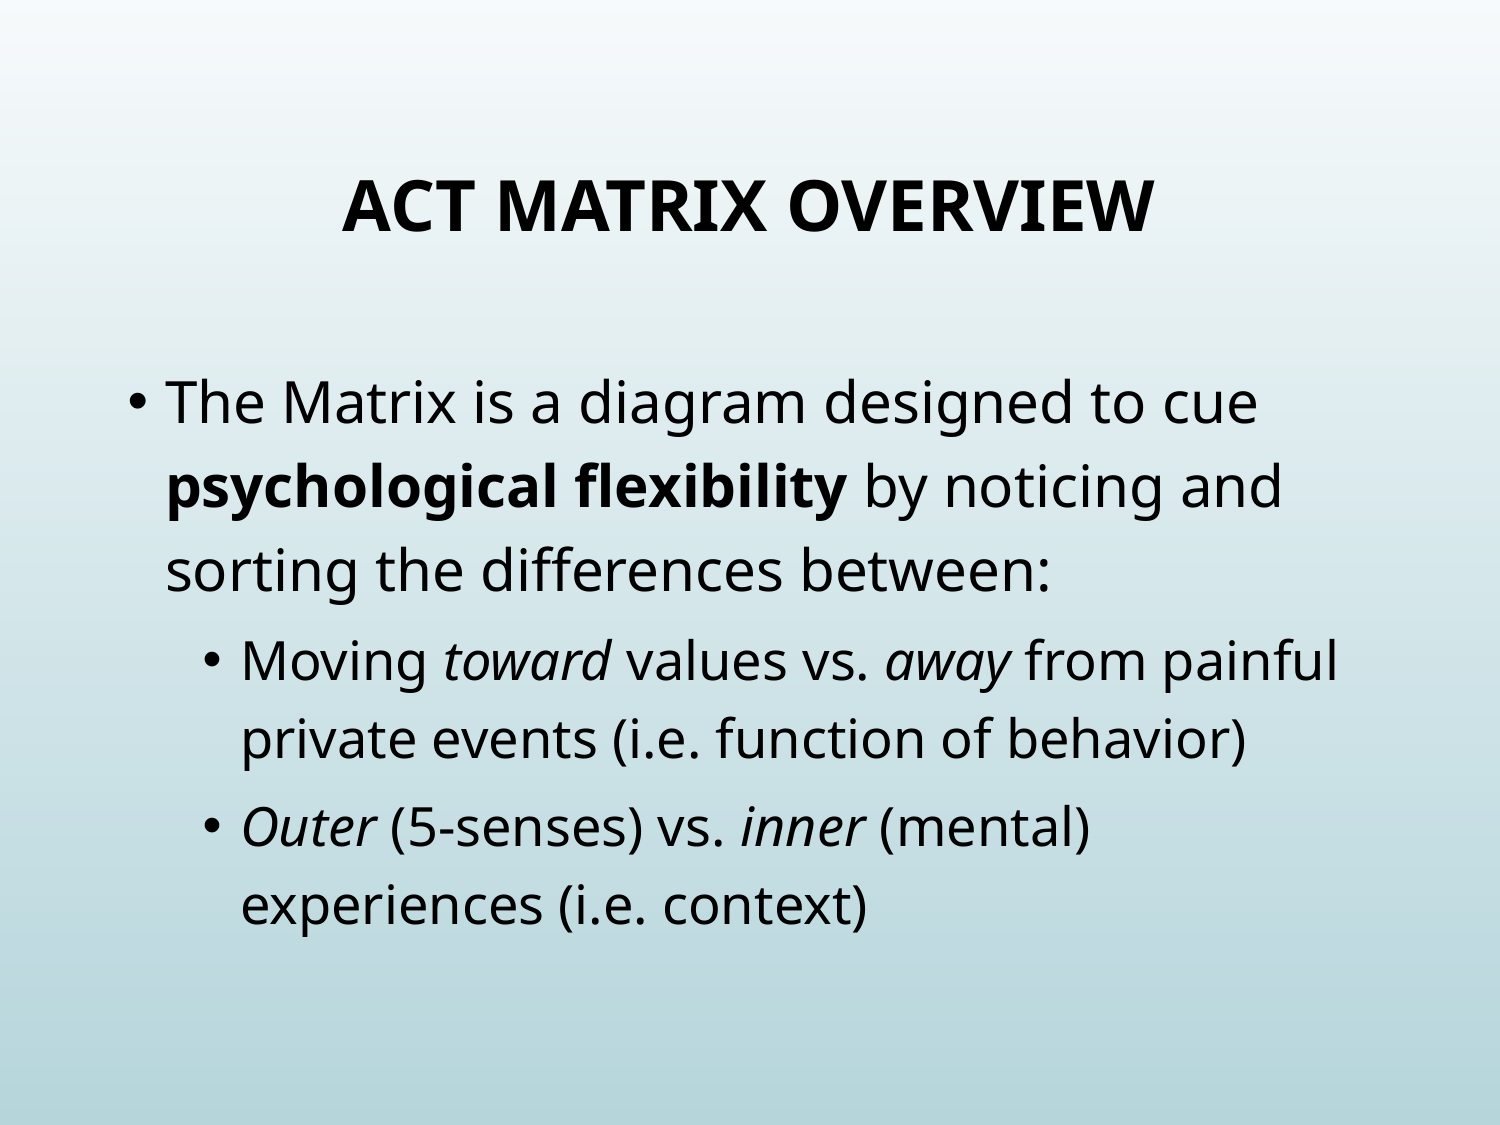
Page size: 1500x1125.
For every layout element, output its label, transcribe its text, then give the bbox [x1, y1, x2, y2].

title ACT Matrix Overview [112, 99, 1387, 318]
list The Matrix is a diagram designed to cue psychological flexibility by noticing and sorting the differences between: Moving toward values vs. away from painful private events (i.e. function of behavior) Outer (5-senses) vs. inner (mental) experiences (i.e. context) [112, 343, 1410, 1012]
